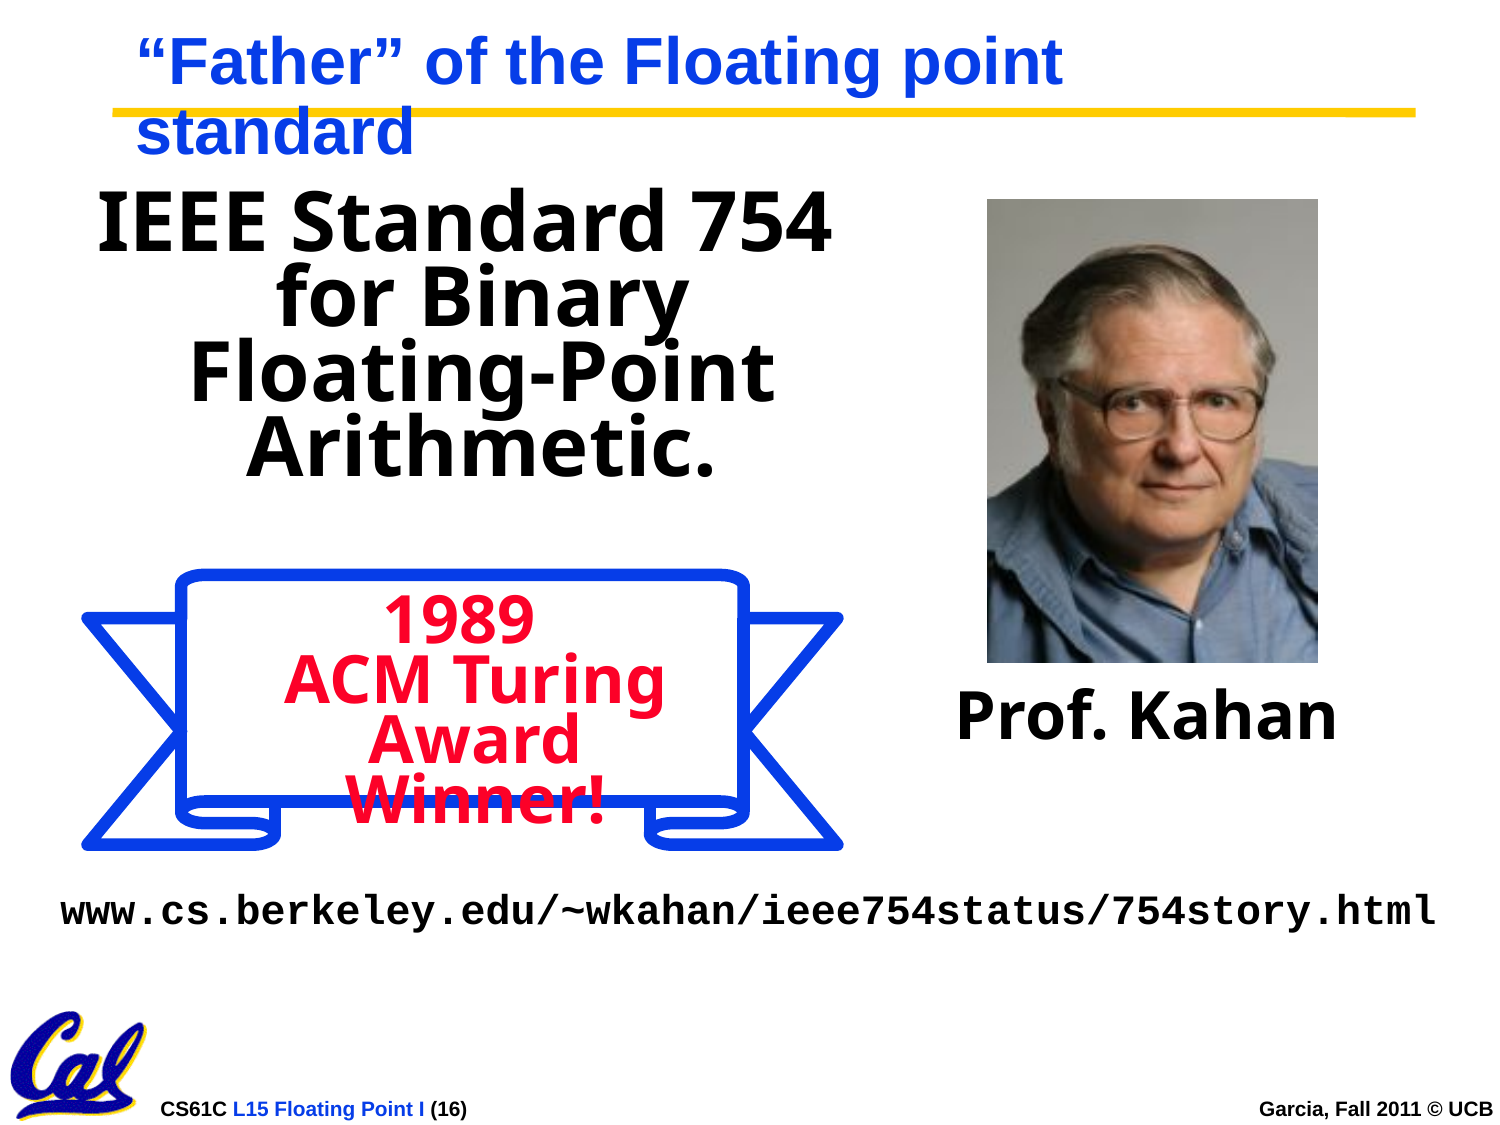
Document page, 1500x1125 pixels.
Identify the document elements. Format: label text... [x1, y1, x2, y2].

text_box www.cs.berkeley.edu/~wkahan/ieee754status/754story.html [0, 887, 1496, 940]
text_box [87, 574, 838, 845]
picture [987, 199, 1319, 663]
title “Father” of the Floating point standard [124, 24, 1376, 104]
picture [10, 1011, 150, 1121]
list IEEE Standard 754 for Binary Floating-Point Arithmetic. [61, 186, 870, 509]
text_box Prof. Kahan [918, 687, 1375, 756]
